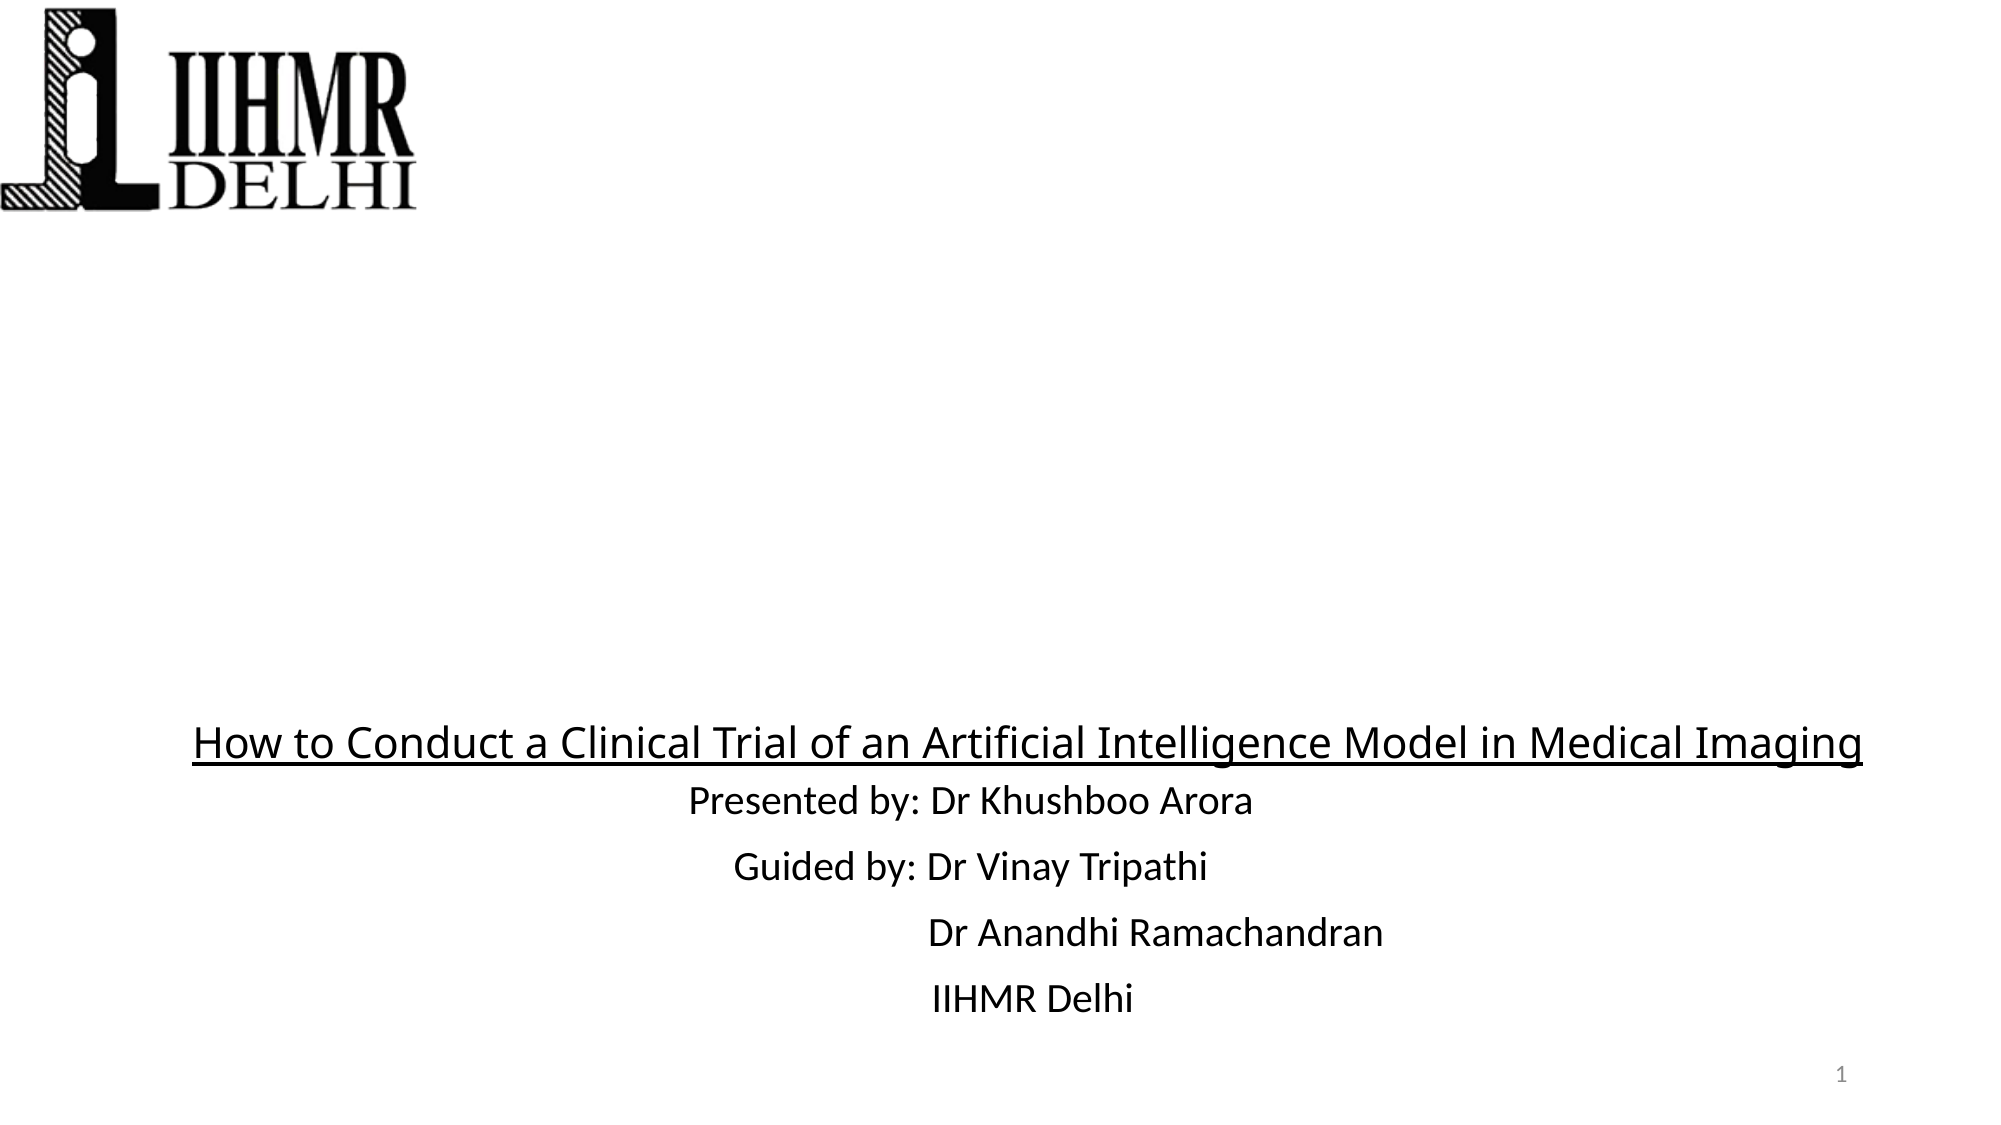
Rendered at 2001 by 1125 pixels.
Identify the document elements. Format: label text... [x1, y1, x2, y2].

picture [0, 3, 443, 213]
subtitle Presented by: Dr Khushboo Arora Guided by: Dr Vinay Tripathi Dr Anandhi Ramachandran IIHMR Delhi [221, 771, 1722, 1043]
slide_number 1 [1412, 1042, 1863, 1103]
title How to Conduct a Clinical Trial of an Artificial Intelligence Model in Medical Imaging [113, 419, 1969, 812]
